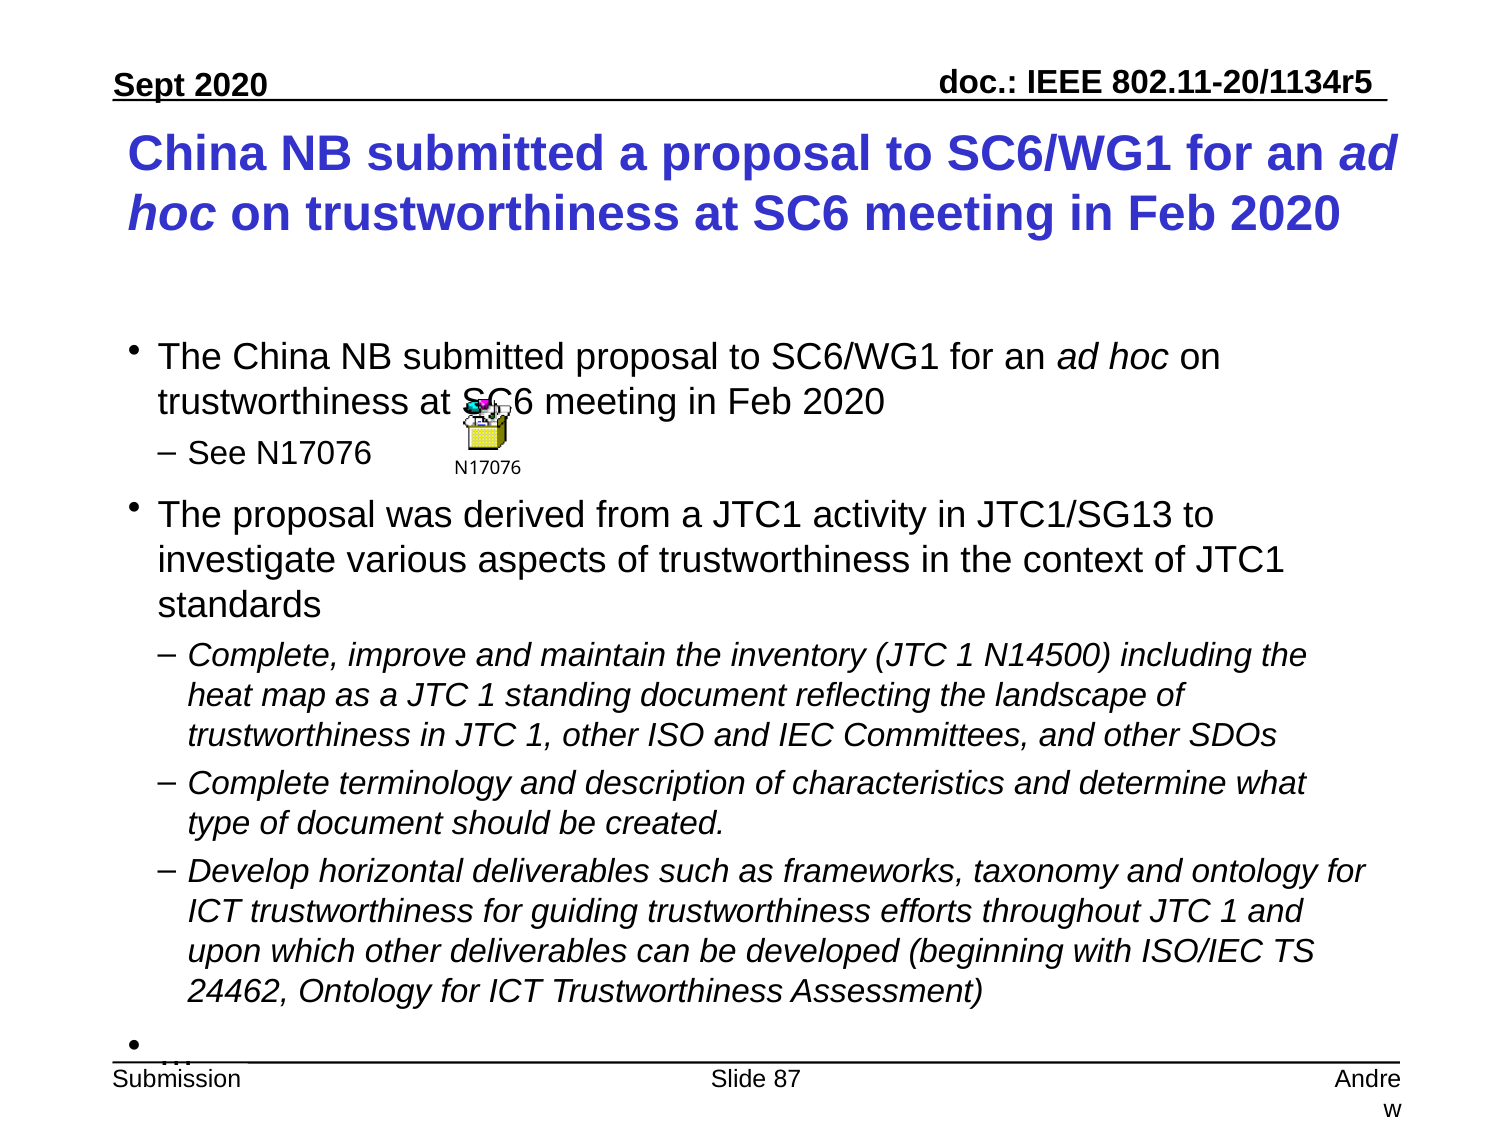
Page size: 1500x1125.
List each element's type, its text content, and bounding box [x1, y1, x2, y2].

list The China NB submitted proposal to SC6/WG1 for an ad hoc on trustworthiness at SC6 meeting in Feb 2020 See N17076 The proposal was derived from a JTC1 activity in JTC1/SG13 to investigate various aspects of trustworthiness in the context of JTC1 standards Complete, improve and maintain the inventory (JTC 1 N14500) including the heat map as a JTC 1 standing document reflecting the landscape of trustworthiness in JTC 1, other ISO and IEC Committees, and other SDOs Complete terminology and description of characteristics and determine what type of document should be created. Develop horizontal deliverables such as frameworks, taxonomy and ontology for ICT trustworthiness for guiding trustworthiness efforts throughout JTC 1 and upon which other deliverables can be developed (beginning with ISO/IEC TS 24462, Ontology for ICT Trustworthiness Assessment) … [112, 324, 1388, 1000]
title China NB submitted a proposal to SC6/WG1 for an ad hoc on trustworthiness at SC6 meeting in Feb 2020 [112, 112, 1425, 288]
slide_number Slide 87 [709, 1061, 803, 1093]
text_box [412, 399, 563, 533]
footer Andrew Myles, Cisco [1320, 1061, 1402, 1093]
